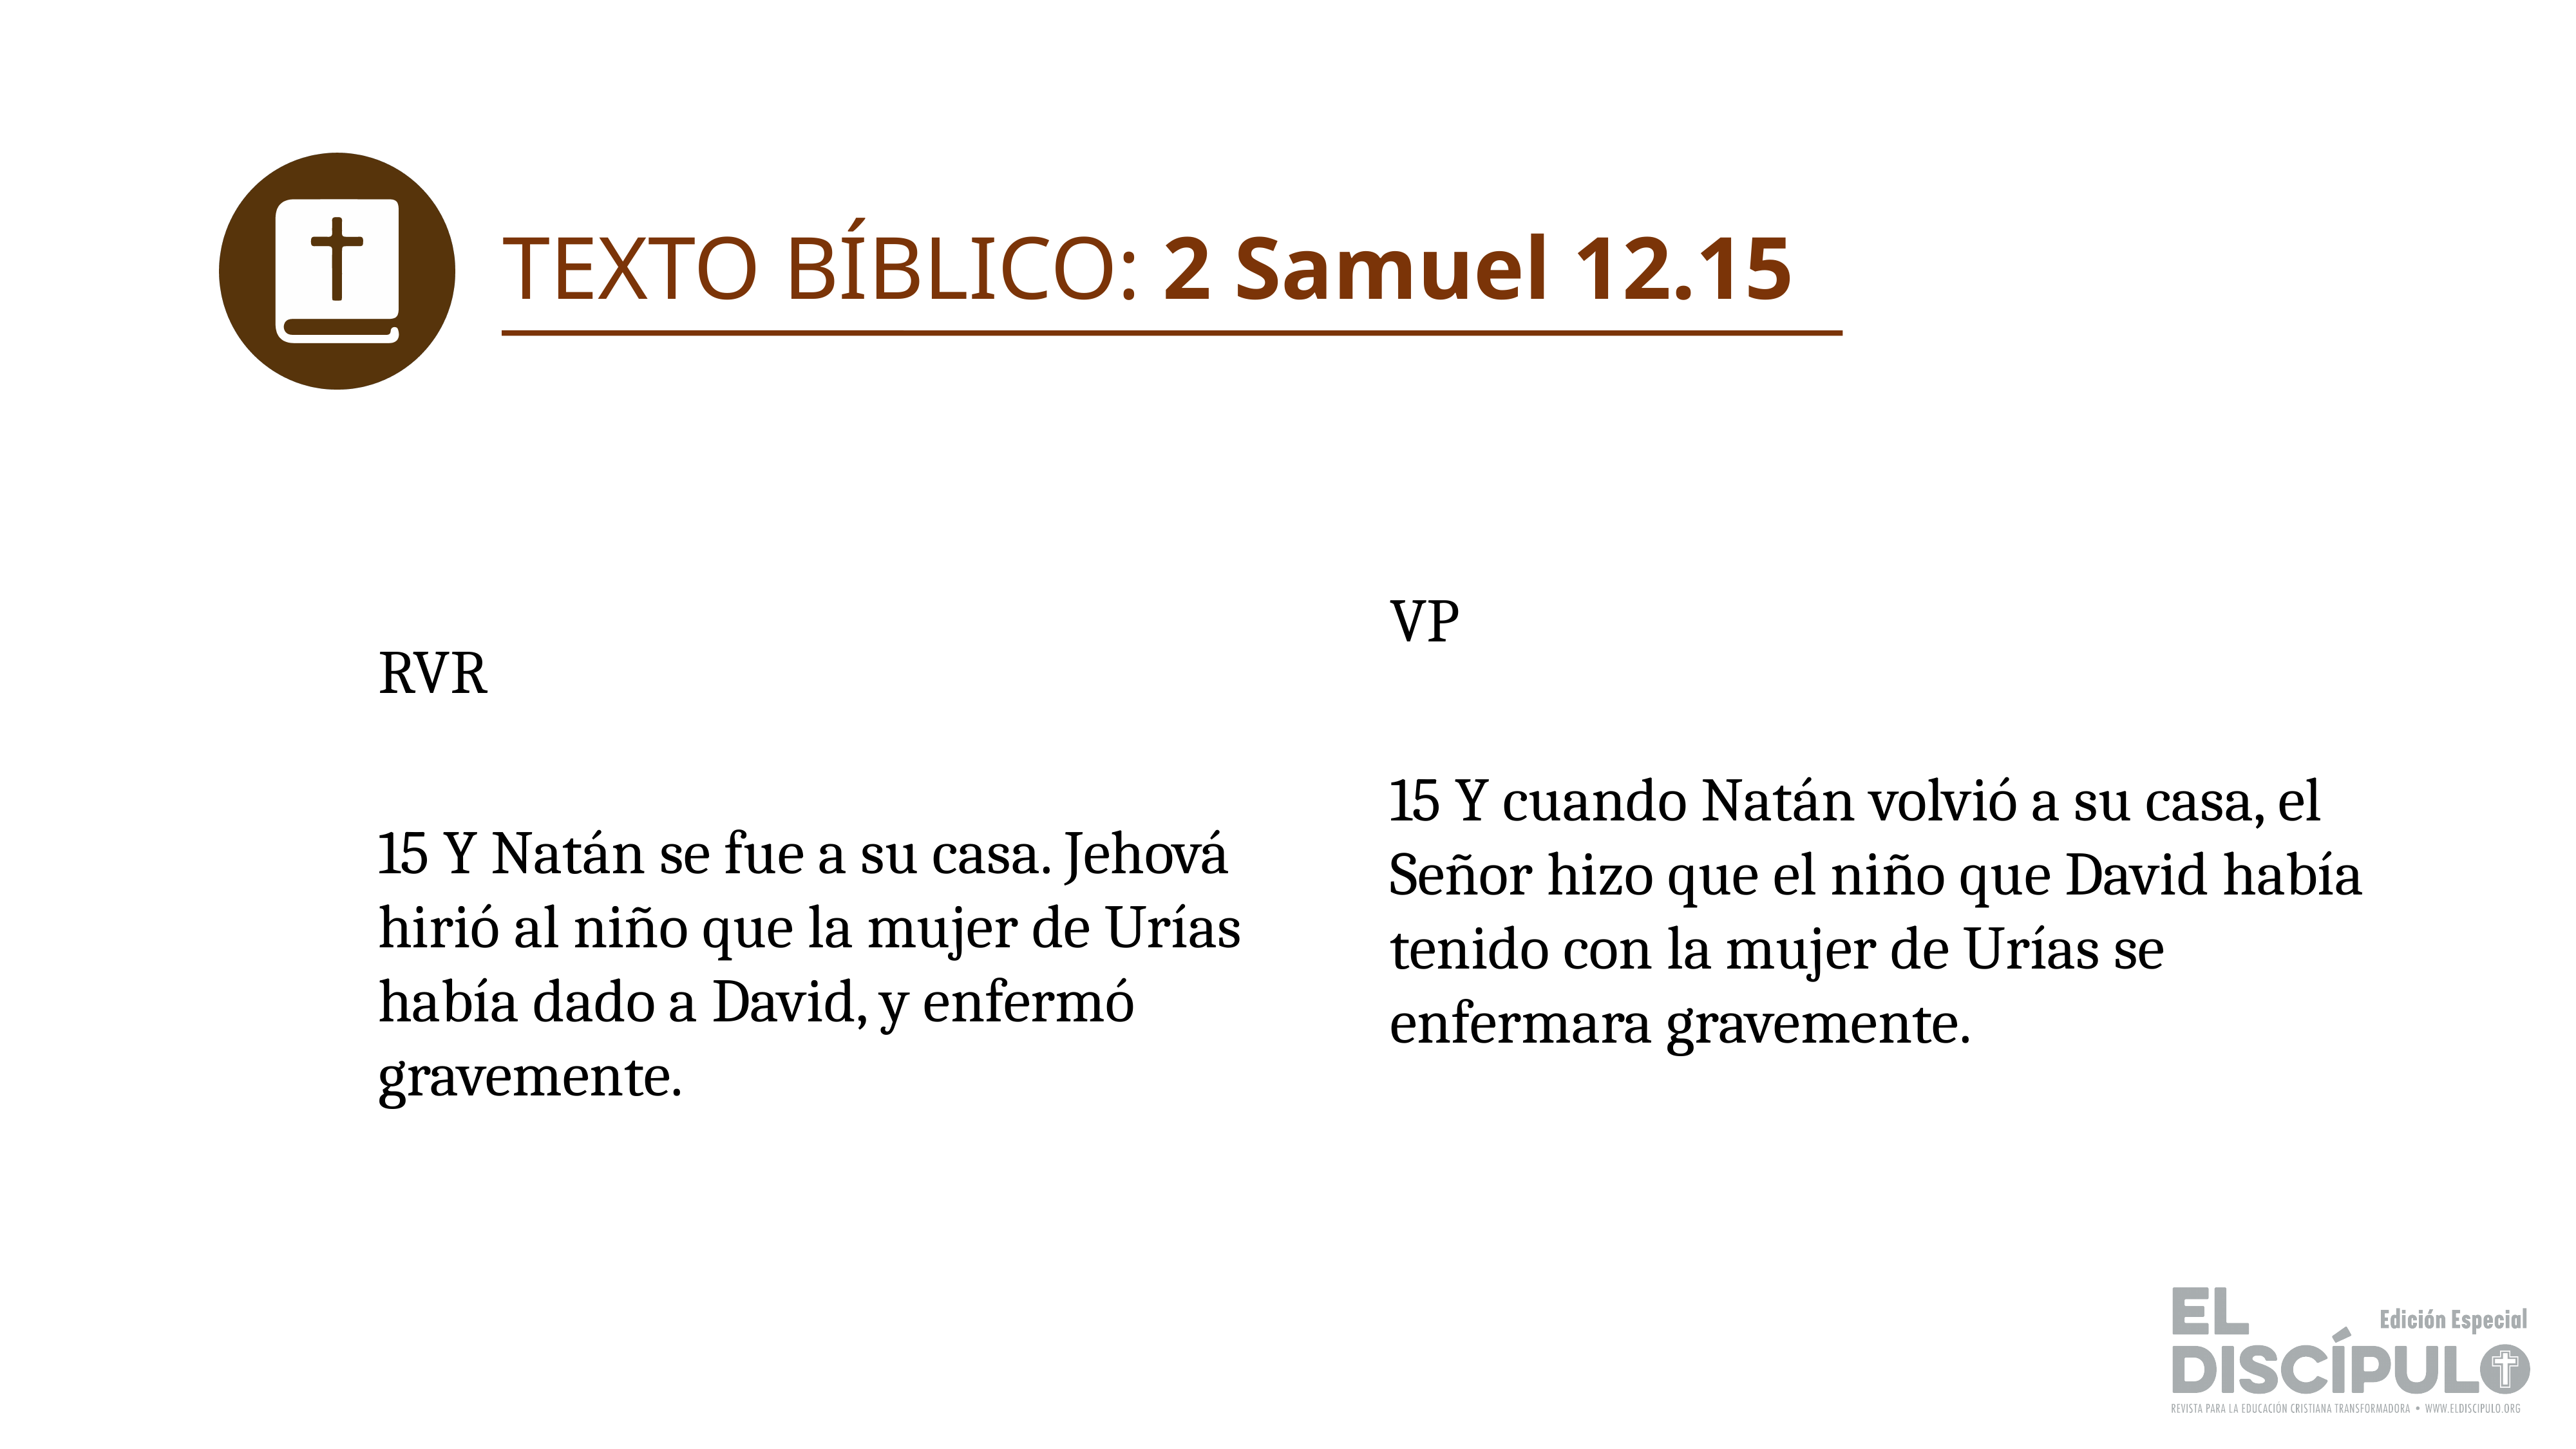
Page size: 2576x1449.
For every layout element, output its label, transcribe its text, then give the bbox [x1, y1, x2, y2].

picture [218, 153, 455, 390]
text_box RVR 15 Y Natán se fue a su casa. Jehová hirió al niño que la mujer de Urías había dado a David, y enfermó gravemente. [367, 621, 1276, 1209]
title TEXTO BÍBLICO: 2 Samuel 12.15 [491, 208, 2337, 334]
picture [2171, 1287, 2530, 1416]
text_box VP 15 Y cuando Natán volvió a su casa, el Señor hizo que el niño que David había tenido con la mujer de Urías se enfermara gravemente. [1379, 554, 2441, 1066]
